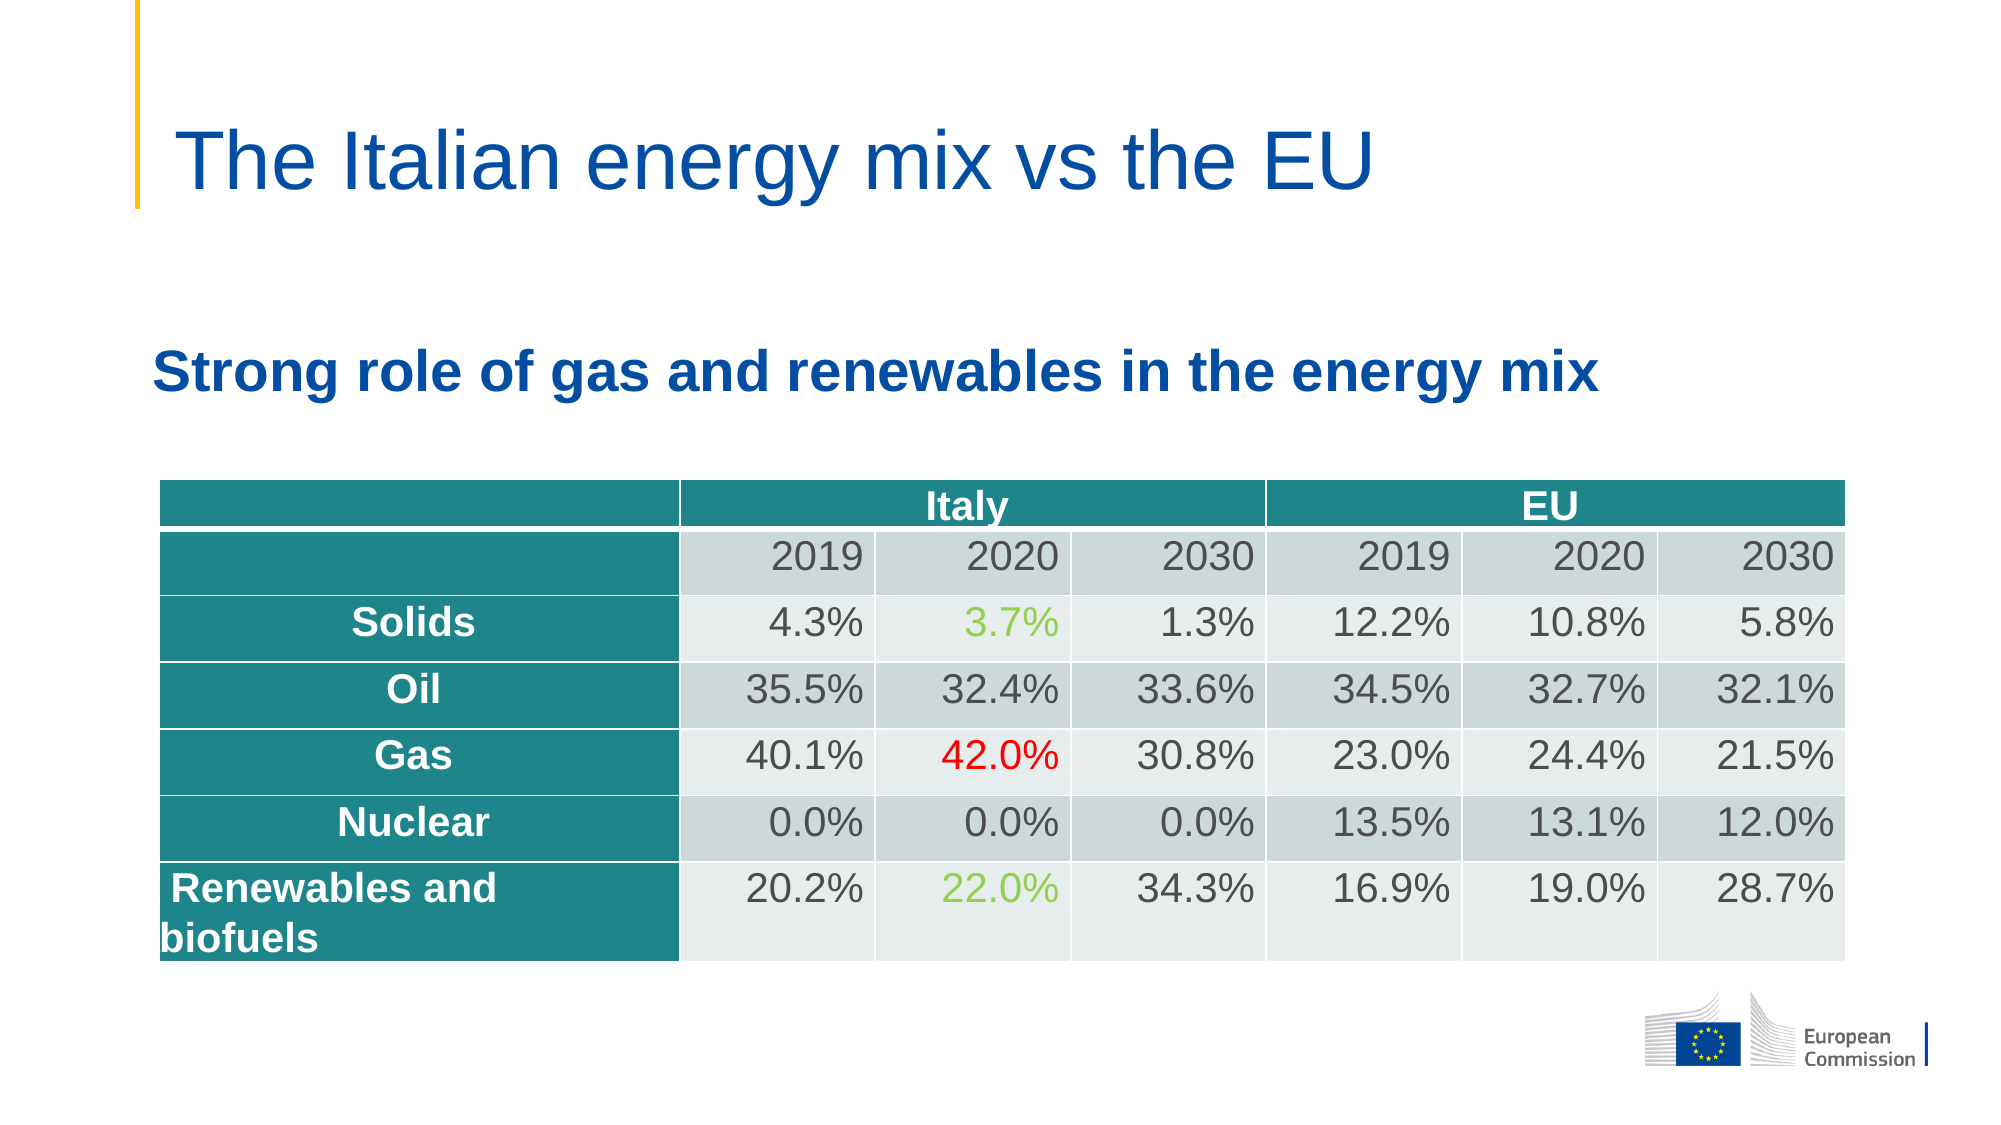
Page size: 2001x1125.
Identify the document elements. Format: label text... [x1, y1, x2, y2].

list Strong role of gas and renewables in the energy mix [137, 275, 1672, 411]
table_cell 34.3% [1072, 863, 1265, 961]
table_cell 0.0% [876, 796, 1070, 861]
title The Italian energy mix vs the EU [159, 79, 1885, 208]
table_cell [160, 532, 679, 595]
table_cell 5.8% [1658, 596, 1845, 661]
table_cell 10.8% [1463, 596, 1657, 661]
table_cell 42.0% [876, 730, 1070, 795]
table_cell 12.0% [1658, 796, 1845, 861]
table_cell 4.3% [681, 596, 874, 661]
table_cell 2020 [1463, 532, 1657, 595]
table_cell Renewables and biofuels [160, 863, 679, 961]
table_cell 33.6% [1072, 663, 1265, 728]
table_cell 12.2% [1267, 596, 1461, 661]
table_cell 22.0% [876, 863, 1070, 961]
table_cell Nuclear [160, 796, 679, 861]
table_cell 24.4% [1463, 730, 1657, 795]
table_cell 20.2% [681, 863, 874, 961]
table_cell Gas [160, 730, 679, 795]
table_cell Oil [160, 663, 679, 728]
table_cell 32.7% [1463, 663, 1657, 728]
table_cell 16.9% [1267, 863, 1461, 961]
table_cell Solids [160, 596, 679, 661]
table_cell 40.1% [681, 730, 874, 795]
table_cell 35.5% [681, 663, 874, 728]
table_header EU [1267, 480, 1845, 526]
table_header [160, 480, 679, 526]
table_cell 2030 [1658, 532, 1845, 595]
table_cell 32.1% [1658, 663, 1845, 728]
table_cell 1.3% [1072, 596, 1265, 661]
table_cell 28.7% [1658, 863, 1845, 961]
table_cell 21.5% [1658, 730, 1845, 795]
table_header Italy [681, 480, 1265, 526]
table_cell 30.8% [1072, 730, 1265, 795]
table_cell 34.5% [1267, 663, 1461, 728]
table_cell 2030 [1072, 532, 1265, 595]
table_cell 13.1% [1463, 796, 1657, 861]
table_cell 2020 [876, 532, 1070, 595]
table_cell 2019 [1267, 532, 1461, 595]
table_cell 13.5% [1267, 796, 1461, 861]
table_cell 32.4% [876, 663, 1070, 728]
table_cell 23.0% [1267, 730, 1461, 795]
picture [1645, 991, 1928, 1066]
table_cell 3.7% [876, 596, 1070, 661]
table_cell 2019 [681, 532, 874, 595]
table_cell 19.0% [1463, 863, 1657, 961]
table_cell 0.0% [681, 796, 874, 861]
table_cell 0.0% [1072, 796, 1265, 861]
